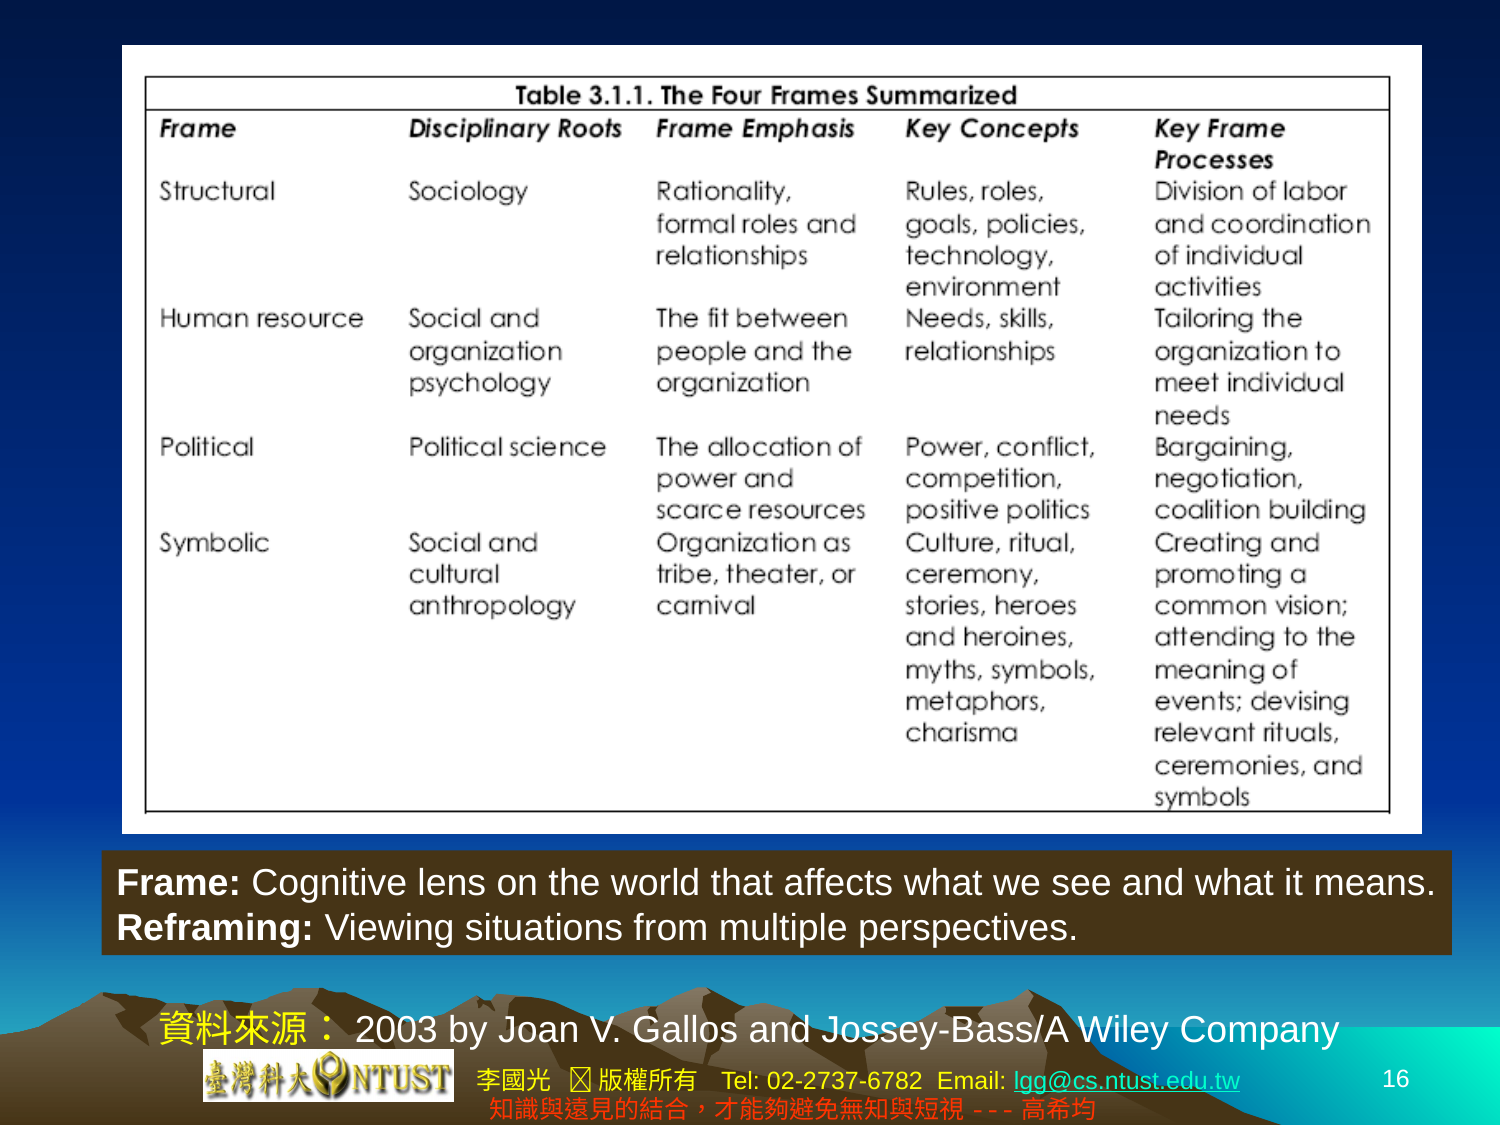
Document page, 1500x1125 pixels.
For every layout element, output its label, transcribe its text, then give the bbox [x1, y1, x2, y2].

text_box 資料來源：2003 by Joan V. Gallos and Jossey-Bass/A Wiley Company [143, 998, 1366, 1058]
text_box Frame: Cognitive lens on the world that affects what we see and what it means. Reframing: Viewing situations from multiple perspectives. [101, 850, 1452, 956]
picture [203, 1058, 454, 1102]
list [122, 45, 1423, 834]
slide_number 16 [1074, 1024, 1426, 1101]
